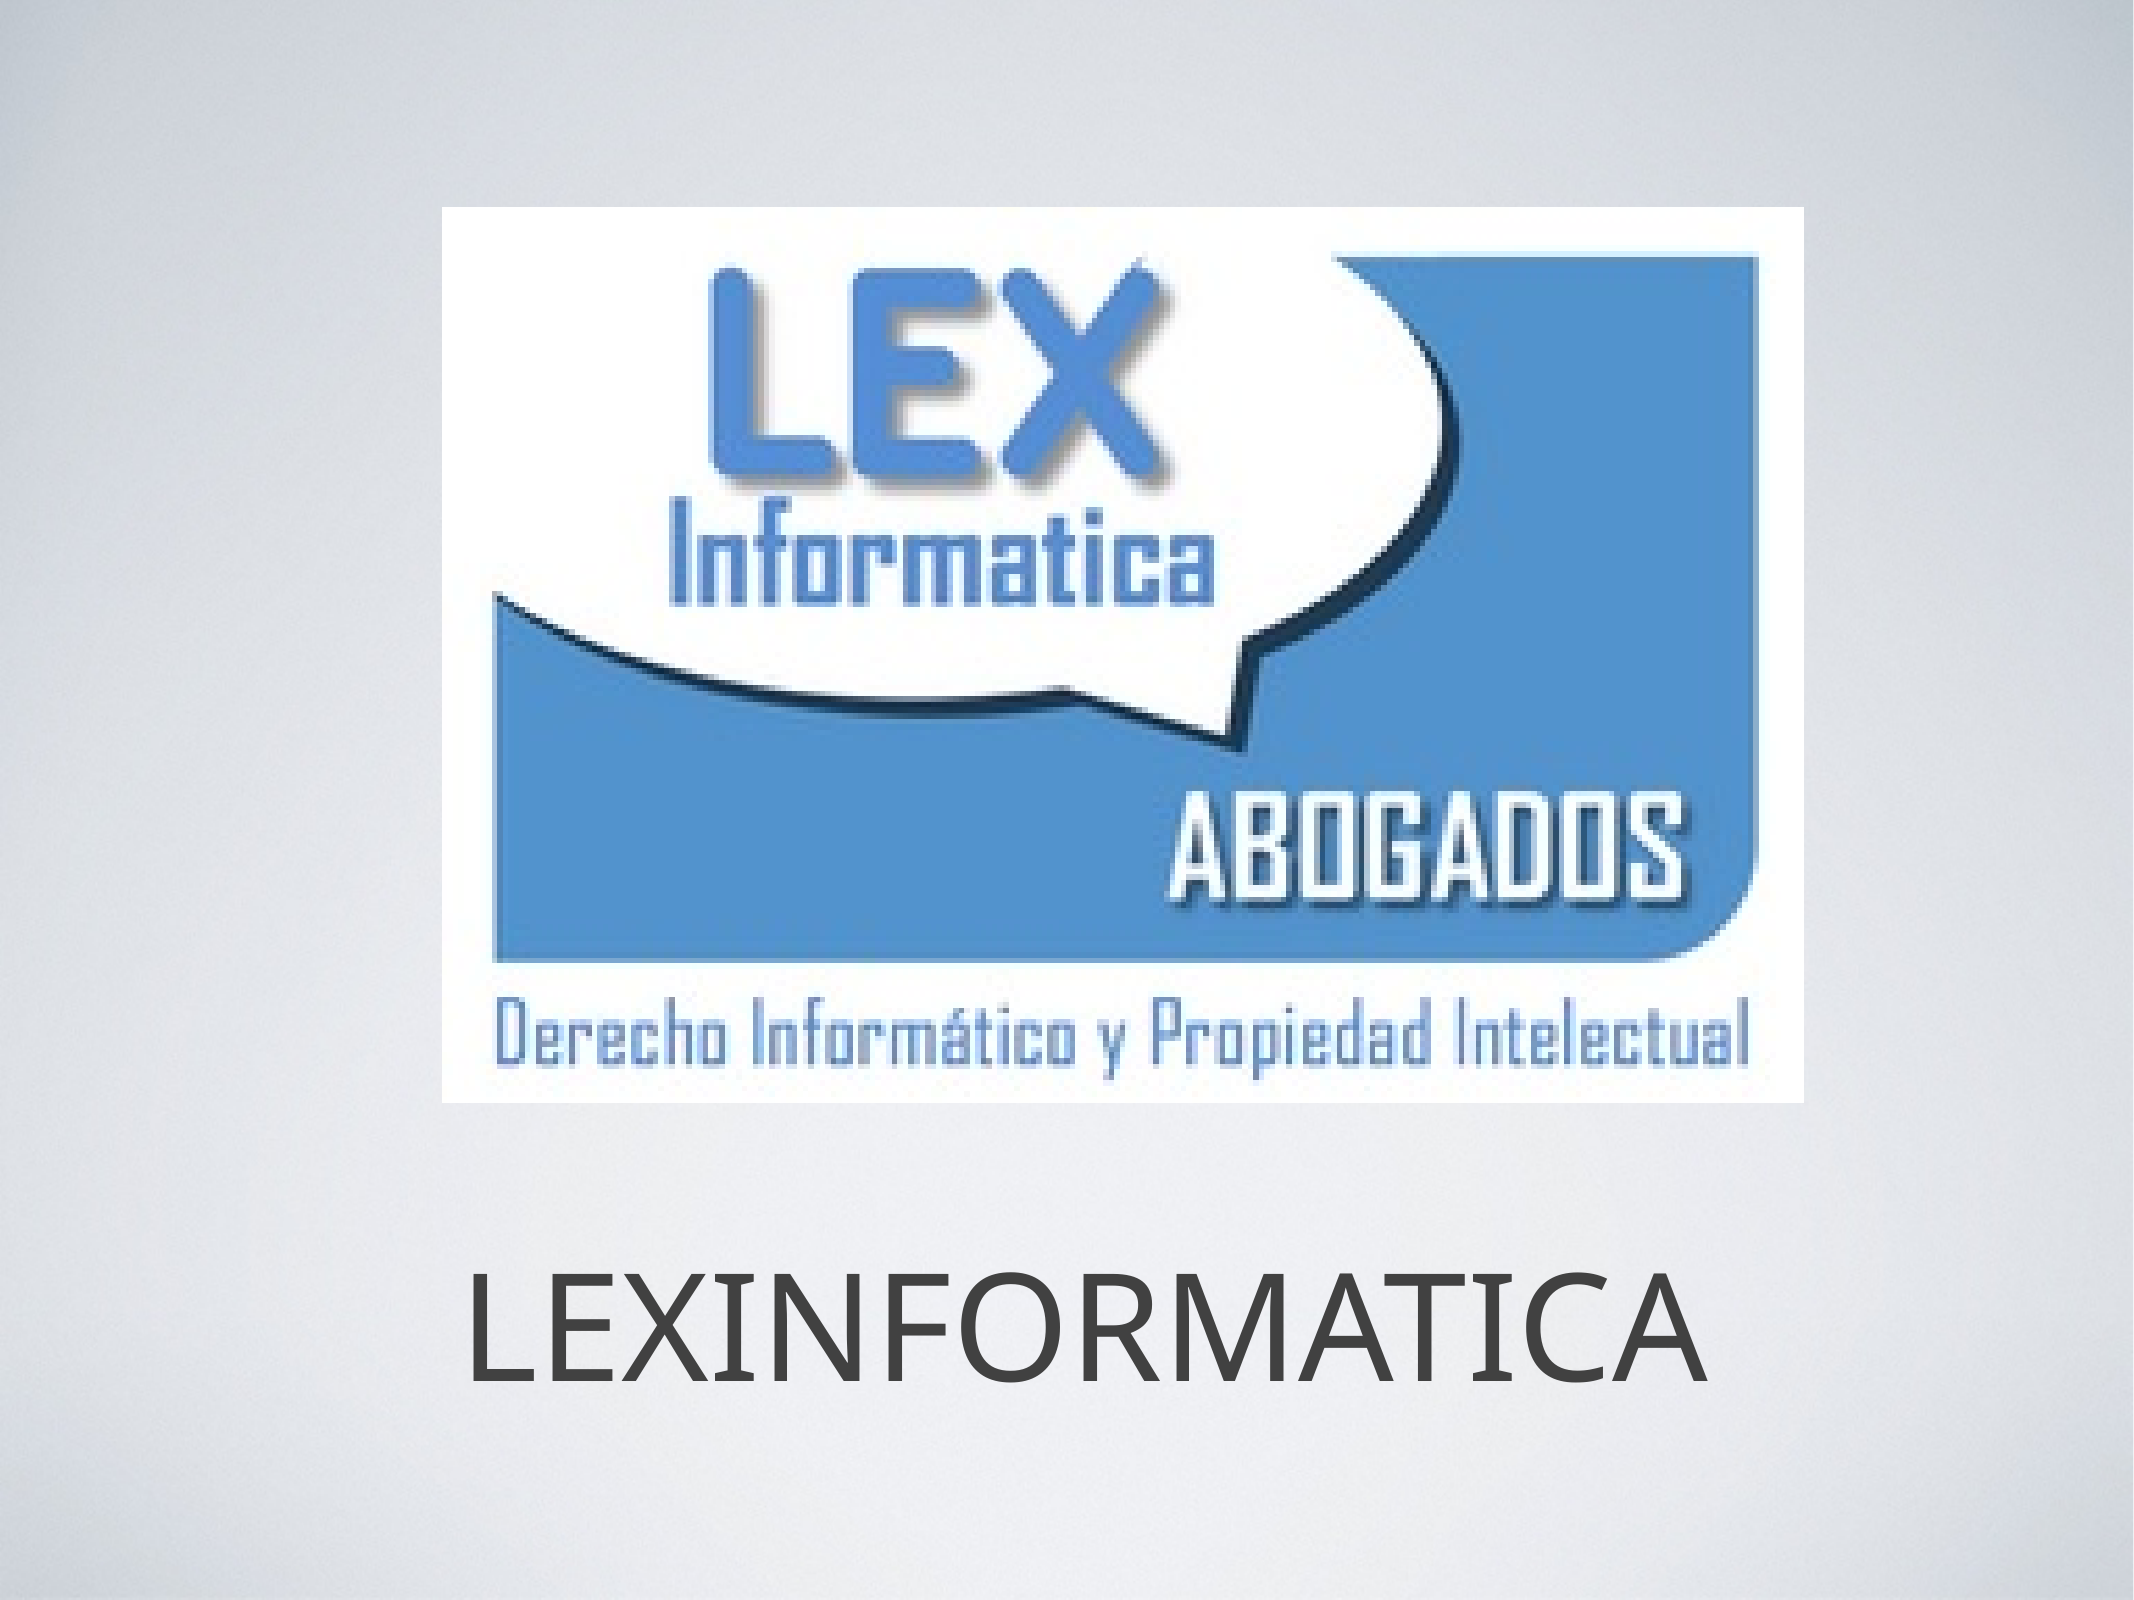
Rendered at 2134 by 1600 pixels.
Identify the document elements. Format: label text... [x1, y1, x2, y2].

title LEXINFORMATICA [170, 1217, 2076, 1427]
picture [0, 0, 2134, 1600]
